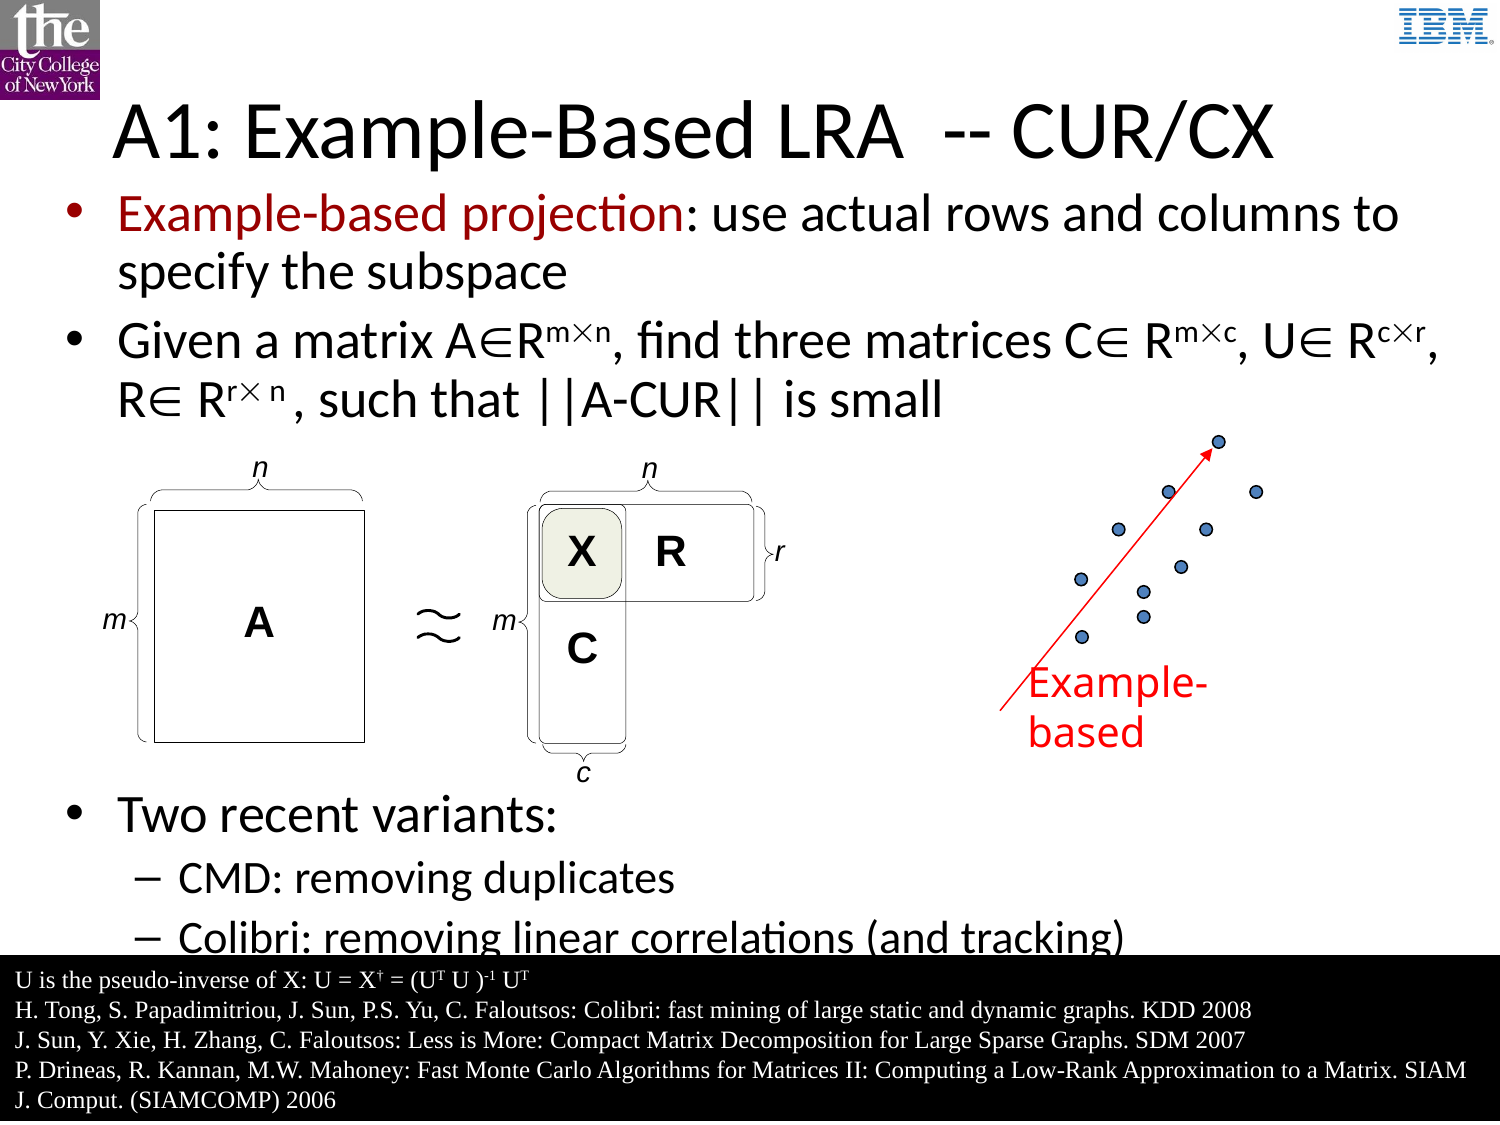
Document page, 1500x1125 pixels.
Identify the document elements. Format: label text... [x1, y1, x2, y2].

picture [99, 443, 788, 795]
picture [1394, 3, 1497, 53]
picture [0, 0, 100, 100]
text_box U is the pseudo-inverse of X: U = X† = (UT U )-1 UT H. Tong, S. Papadimitriou, J. Sun, P.S. Yu, C. Faloutsos: Colibri: fast mining of large static and dynamic graphs. KDD 2008 J. Sun, Y. Xie, H. Zhang, C. Faloutsos: Less is More: Compact Matrix Decomposition for Large Sparse Graphs. SDM 2007 P. Drineas, R. Kannan, M.W. Mahoney: Fast Monte Carlo Algorithms for Matrices II: Computing a Low-Rank Approximation to a Matrix. SIAM J. Comput. (SIAMCOMP) 2006 [0, 955, 1500, 1121]
text_box [1162, 485, 1175, 499]
text_box [1137, 585, 1150, 599]
text_box [1174, 560, 1188, 574]
title A1: Example-Based LRA -- CUR/CX [97, 68, 1500, 182]
text_box Example-based [1012, 648, 1338, 763]
text_box [1112, 523, 1125, 536]
list Example-based projection: use actual rows and columns to specify the subspace Given a matrix ARmn, find three matrices C Rmc, U Rcr, R Rr n , such that ||A-CUR|| is small Two recent variants: CMD: removing duplicates Colibri: removing linear correlations (and tracking) [50, 176, 1463, 955]
text_box [1137, 610, 1150, 624]
text_box [1199, 523, 1213, 536]
text_box [1212, 435, 1225, 449]
text_box [1074, 573, 1088, 586]
text_box [1050, 448, 1213, 648]
text_box [1249, 485, 1263, 499]
text_box [1075, 630, 1089, 644]
